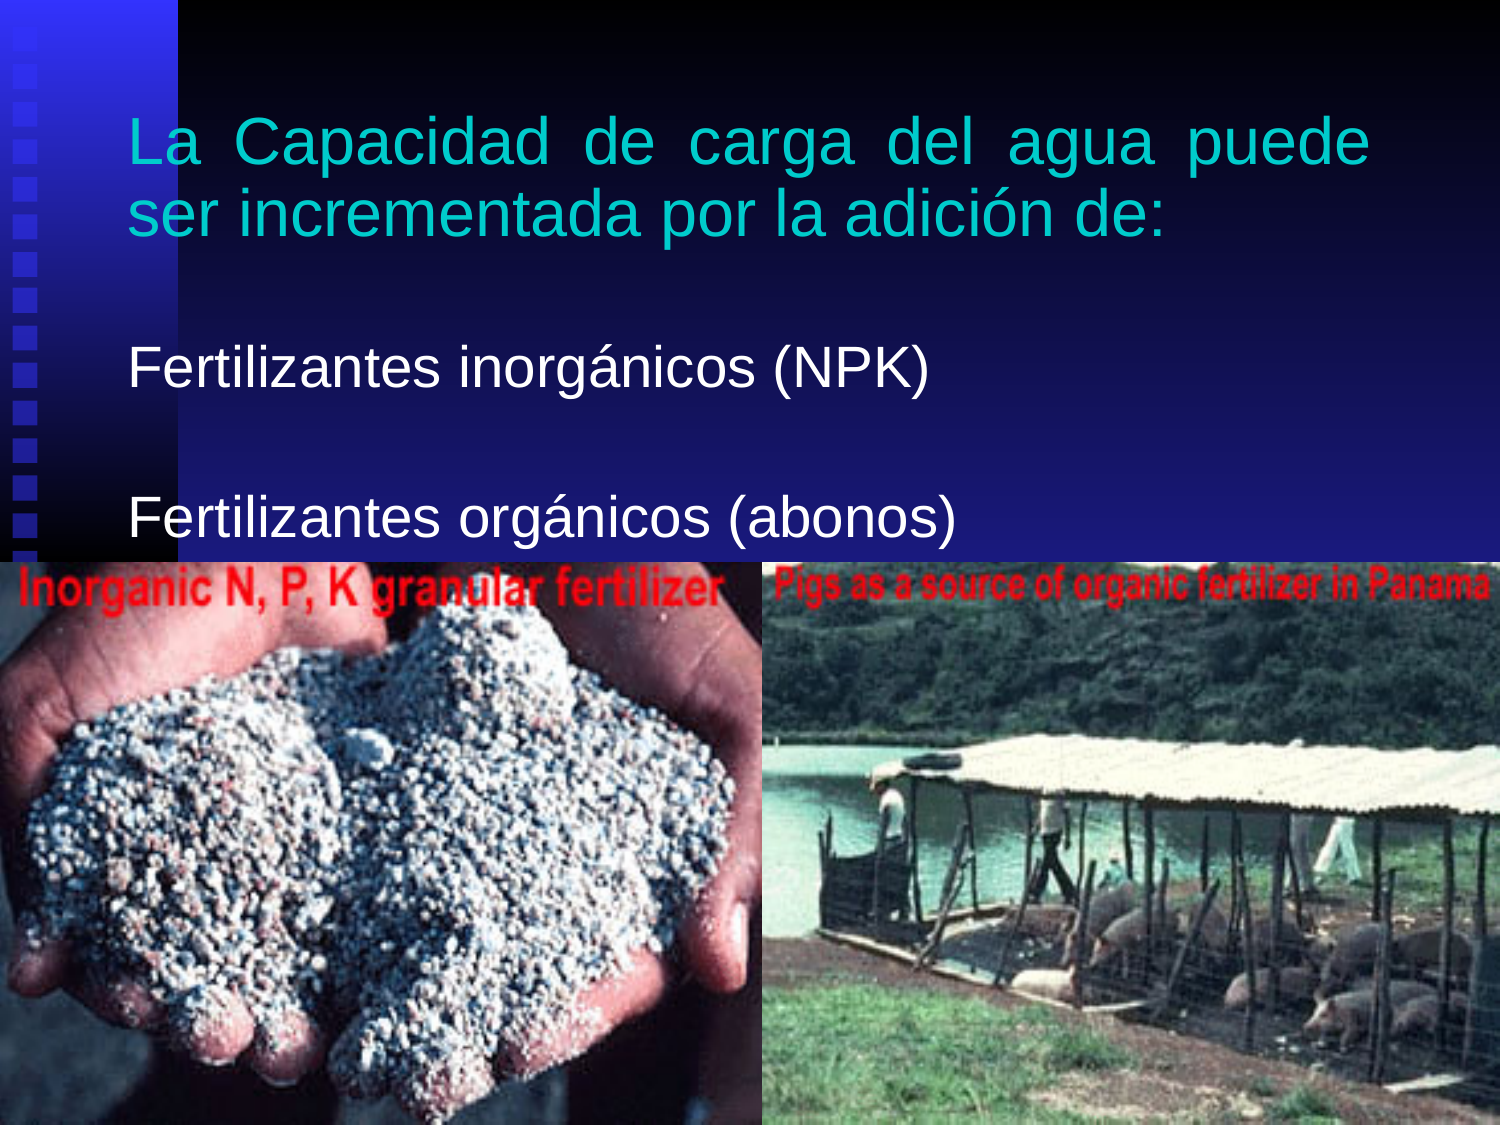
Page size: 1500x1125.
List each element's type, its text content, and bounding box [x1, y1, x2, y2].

picture [0, 562, 1500, 1125]
list La Capacidad de carga del agua puede ser incrementada por la adición de: Fertilizantes inorgánicos (NPK) Fertilizantes orgánicos (abonos) [112, 99, 1388, 560]
